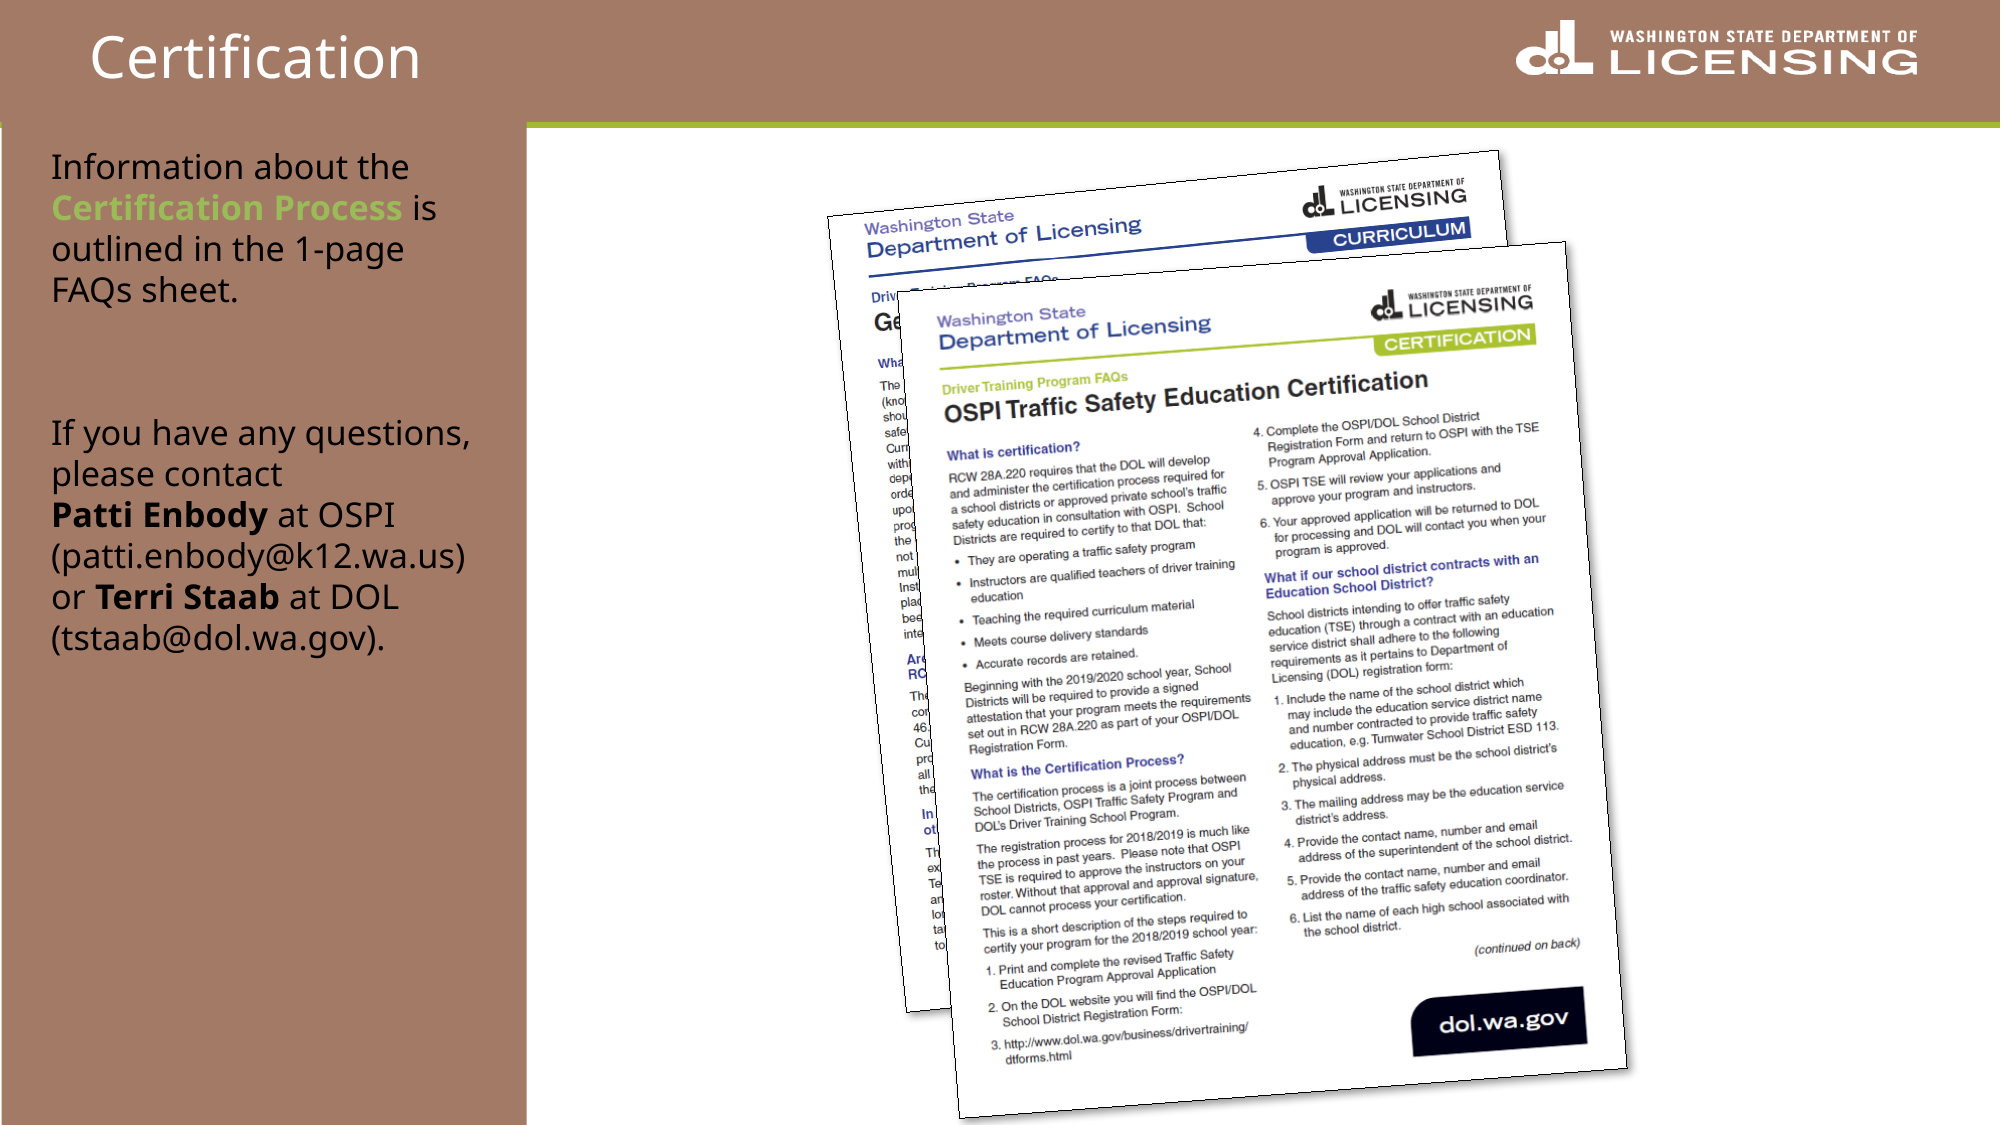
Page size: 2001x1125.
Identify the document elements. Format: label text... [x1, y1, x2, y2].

text_box [0, 96, 529, 1125]
list Information about the Certification Process is outlined in the 1-page FAQs sheet. If you have any questions, please contact Patti Enbody at OSPI (patti.enbody@k12.wa.us) or Terri Staab at DOL (tstaab@dol.wa.gov). [36, 137, 493, 672]
text_box Certification [75, 12, 1013, 98]
picture [828, 150, 1628, 1119]
picture [1516, 20, 1917, 75]
